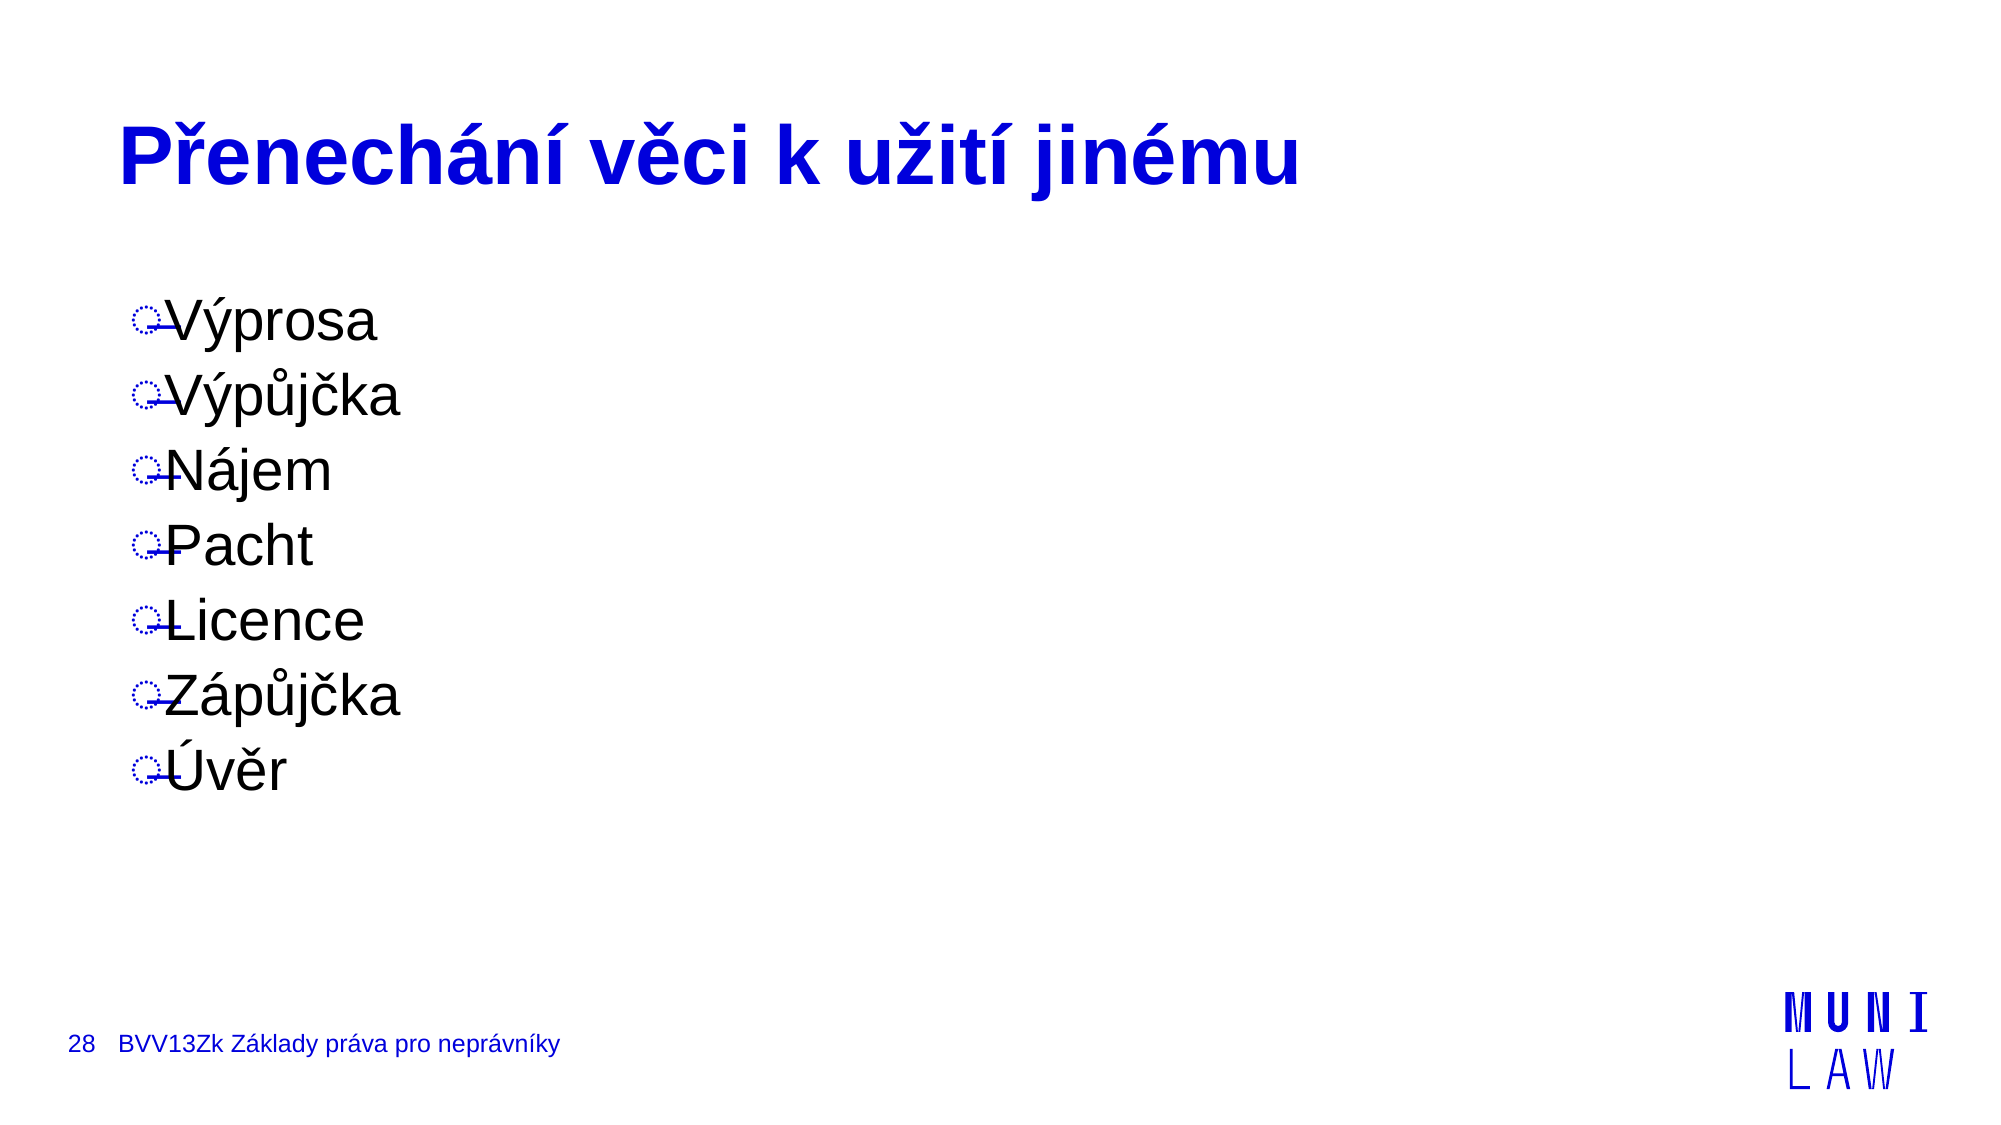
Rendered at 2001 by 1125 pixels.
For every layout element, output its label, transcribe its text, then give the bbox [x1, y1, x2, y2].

title Přenechání věci k užití jinému [118, 118, 1883, 193]
footer BVV13Zk Základy práva pro neprávníky [118, 1021, 1418, 1063]
slide_number 28 [67, 1021, 110, 1063]
list Výprosa Výpůjčka Nájem Pacht Licence Zápůjčka Úvěr [118, 277, 1883, 957]
